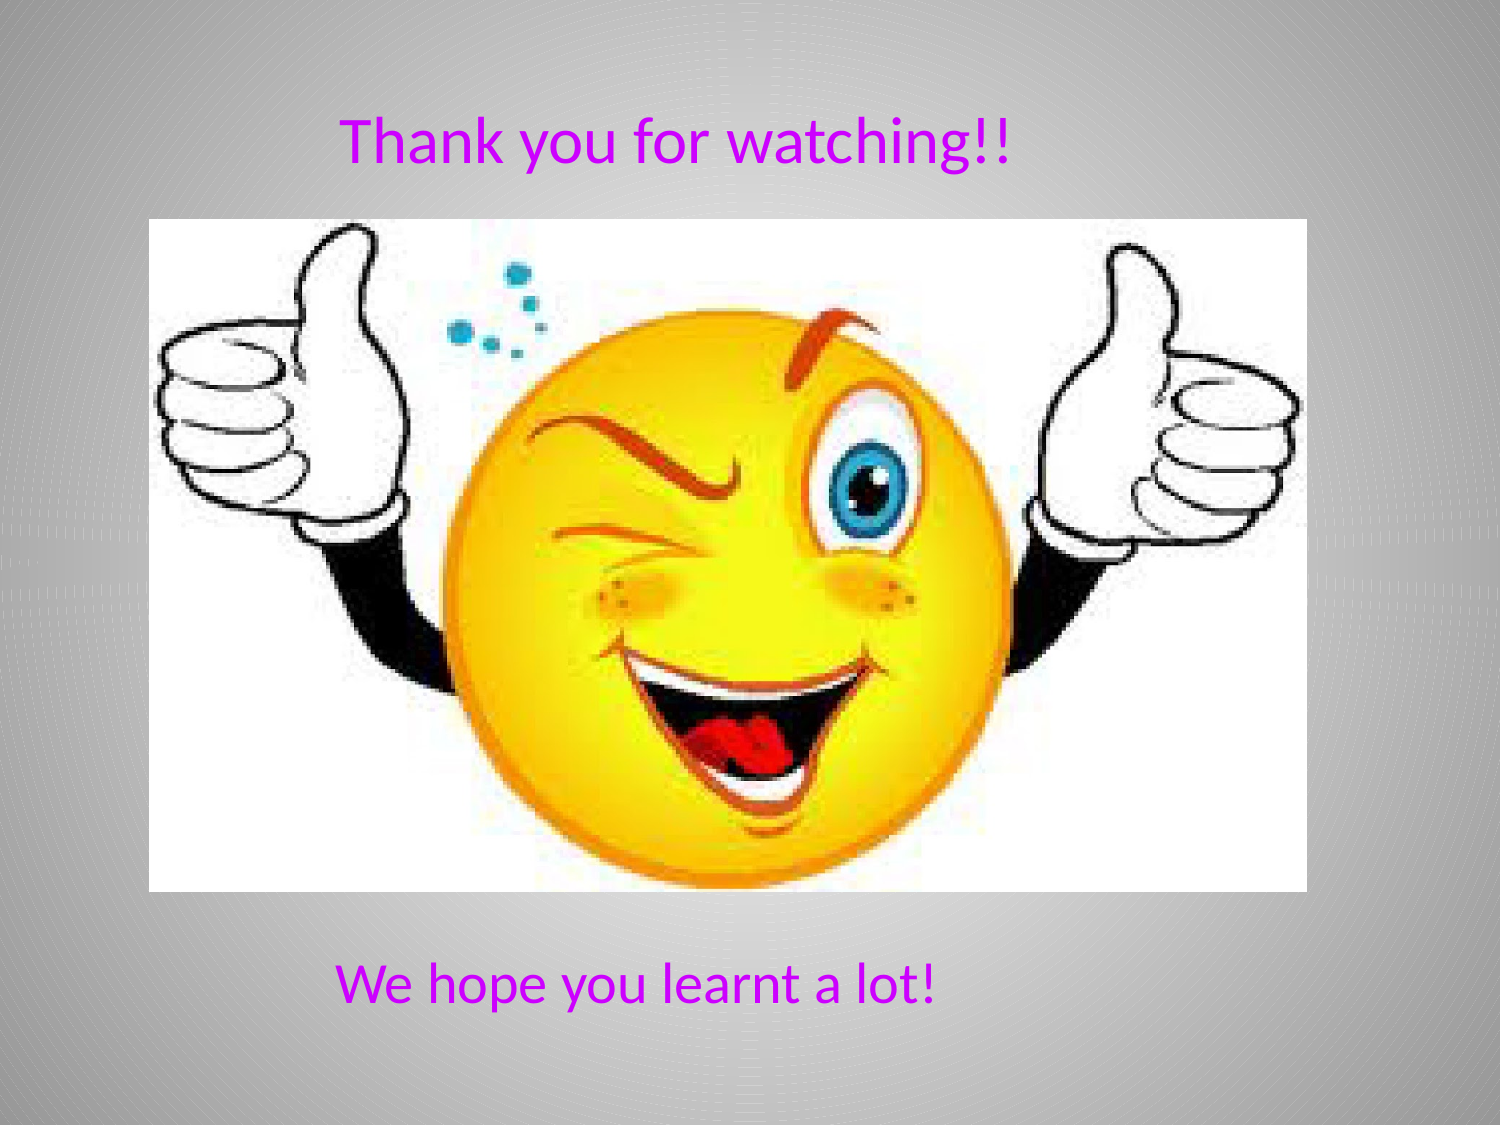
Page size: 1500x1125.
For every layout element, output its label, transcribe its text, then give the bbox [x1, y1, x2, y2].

picture [148, 219, 1307, 893]
text_box We hope you learnt a lot! [320, 937, 1136, 1023]
text_box Thank you for watching!! [324, 89, 1058, 185]
